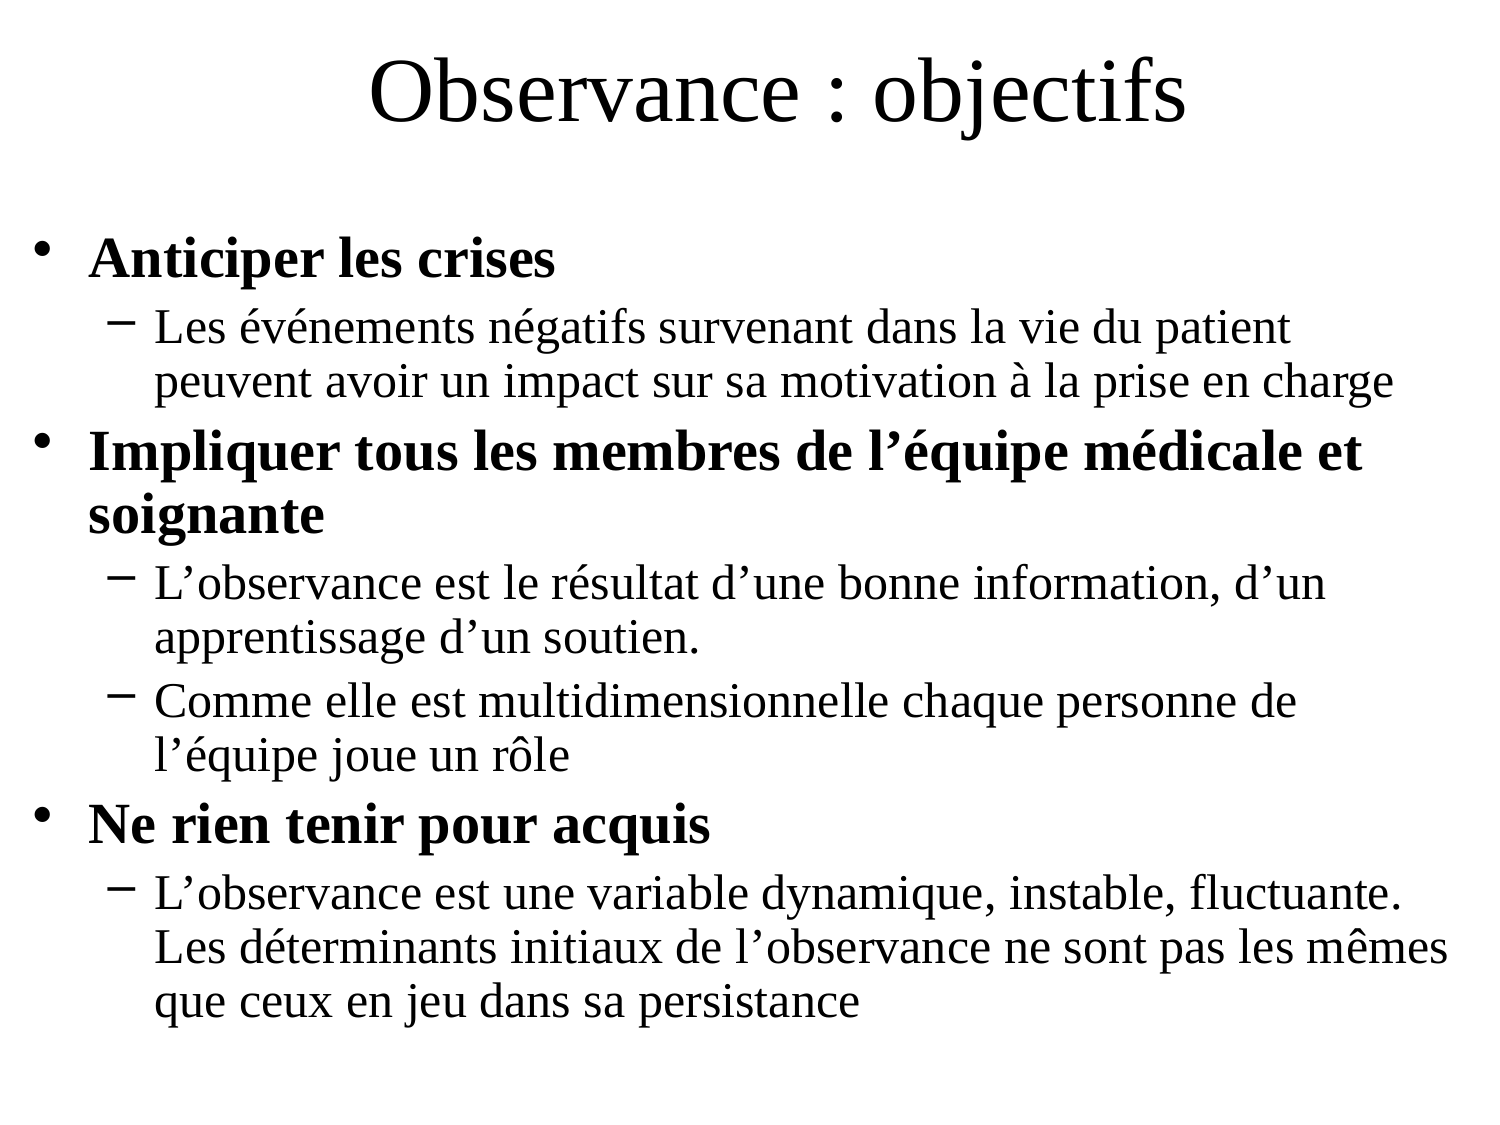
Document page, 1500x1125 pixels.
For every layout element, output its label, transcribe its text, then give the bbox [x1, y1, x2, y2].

list Anticiper les crises Les événements négatifs survenant dans la vie du patient peuvent avoir un impact sur sa motivation à la prise en charge Impliquer tous les membres de l’équipe médicale et soignante L’observance est le résultat d’une bonne information, d’un apprentissage d’un soutien. Comme elle est multidimensionnelle chaque personne de l’équipe joue un rôle Ne rien tenir pour acquis L’observance est une variable dynamique, instable, fluctuante. Les déterminants initiaux de l’observance ne sont pas les mêmes que ceux en jeu dans sa persistance [17, 219, 1471, 1001]
title Observance : objectifs [170, 42, 1388, 128]
